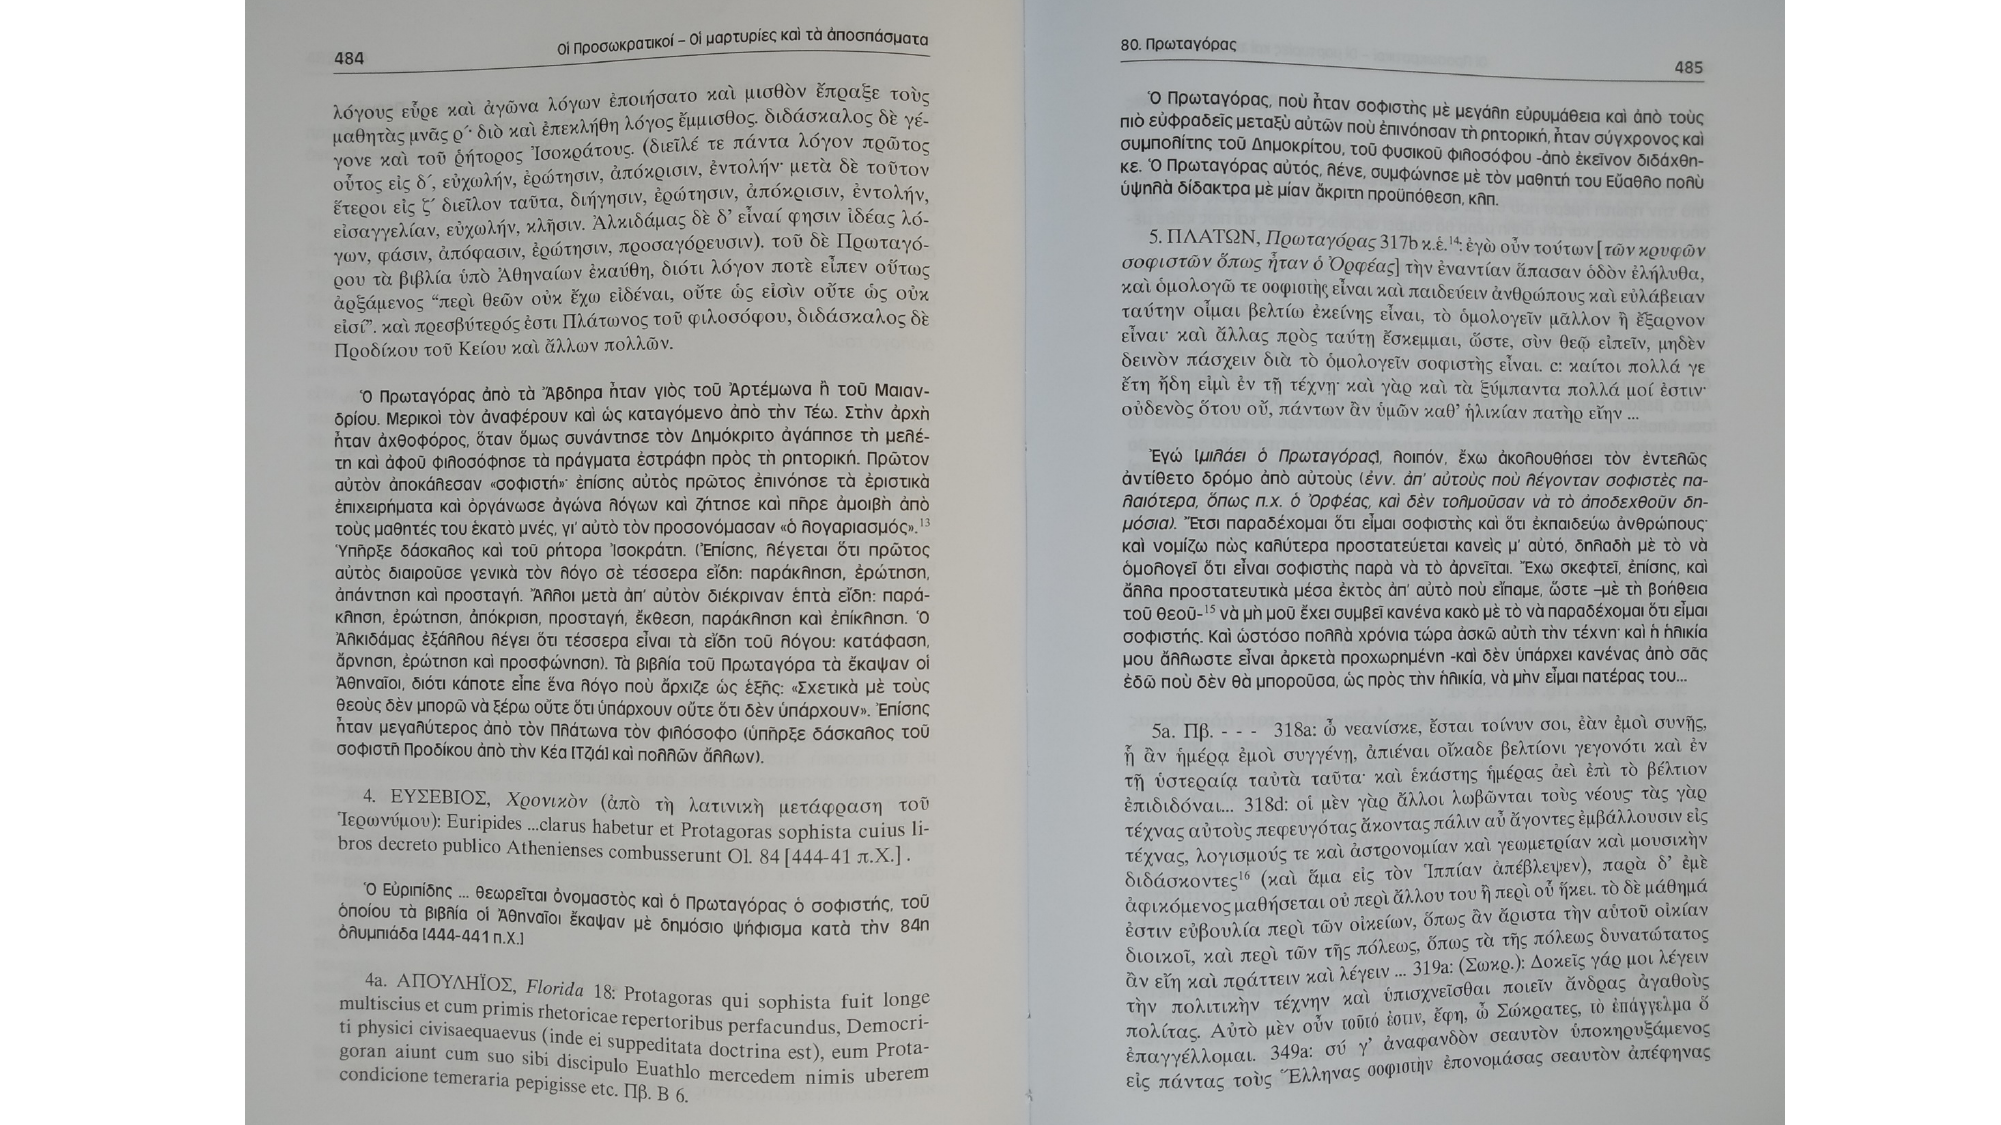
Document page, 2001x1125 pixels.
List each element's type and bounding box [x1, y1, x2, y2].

list [245, 0, 1785, 1125]
